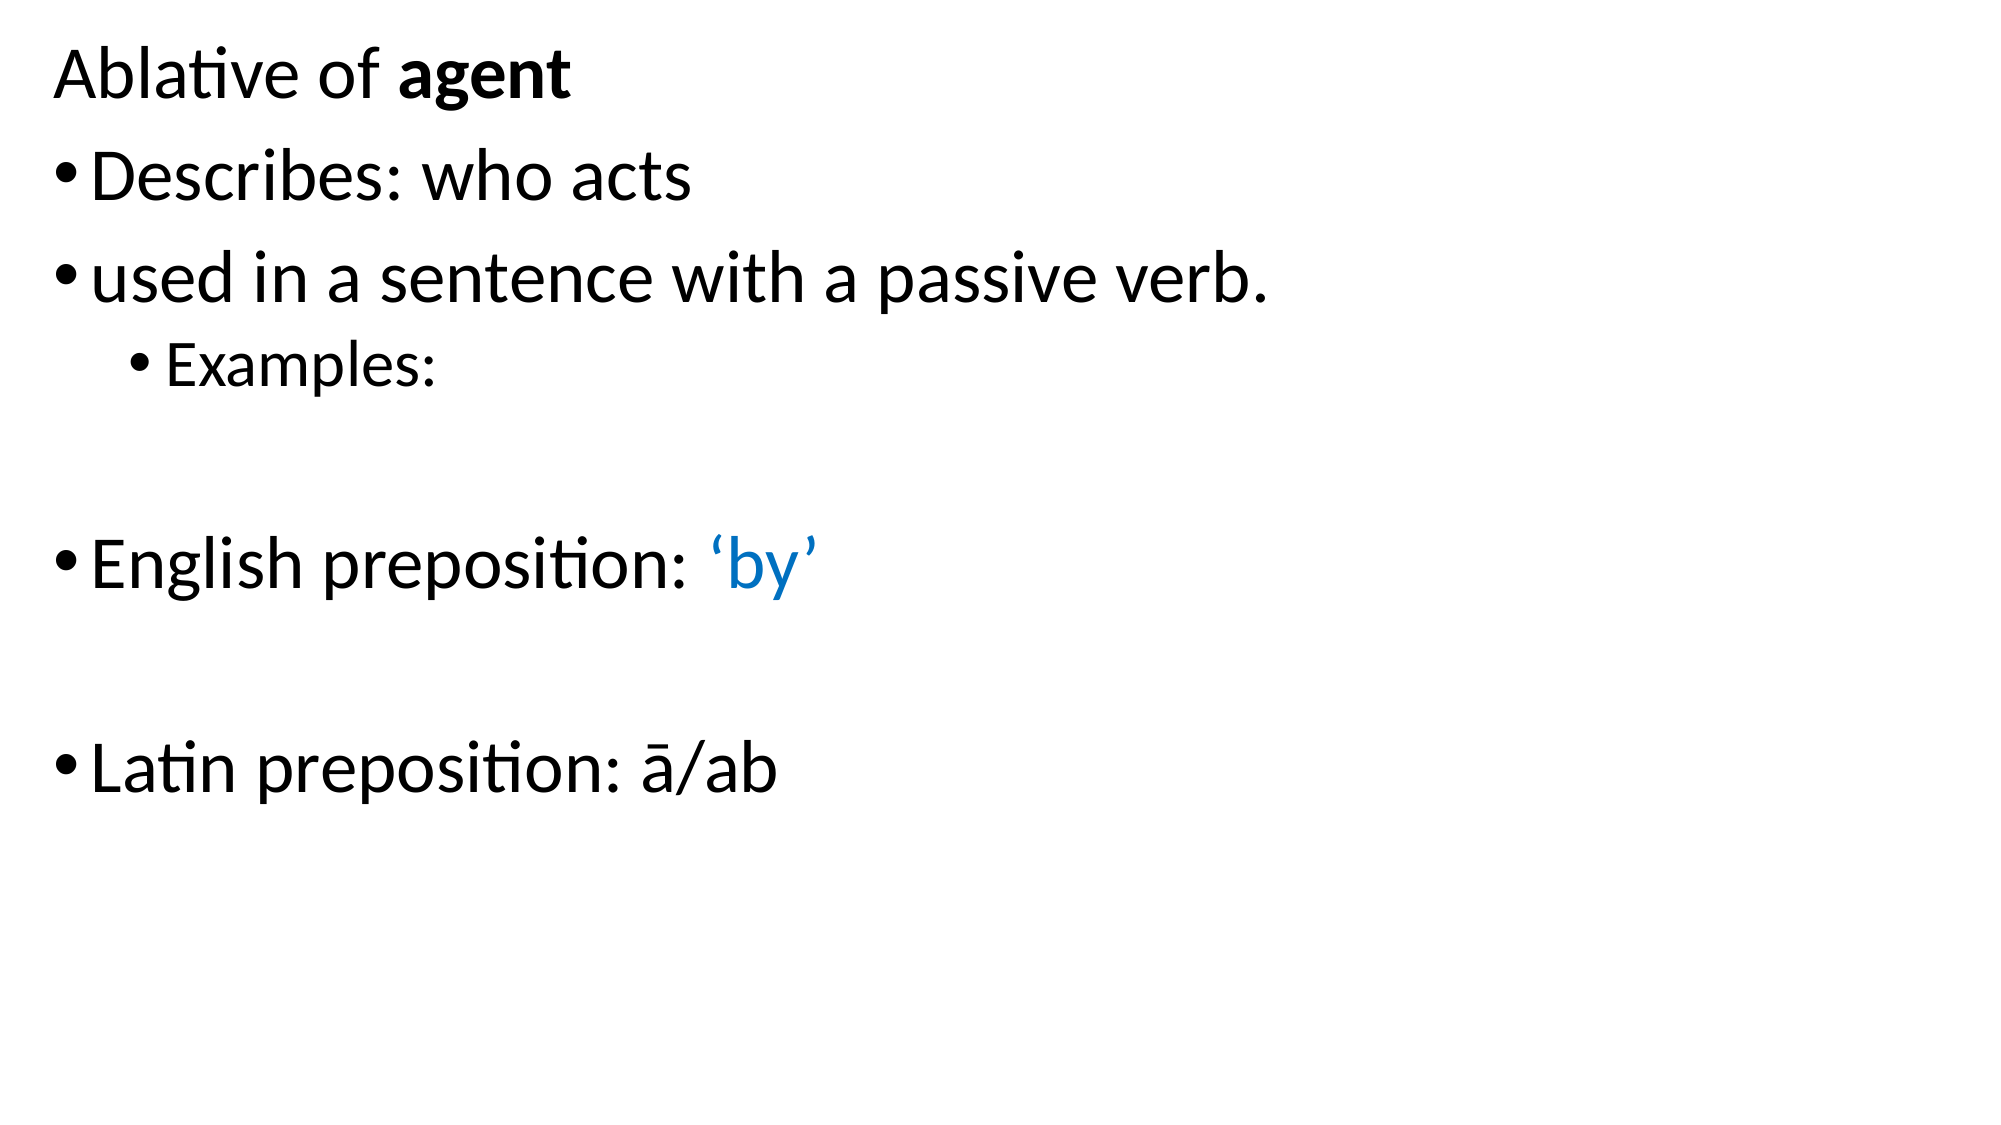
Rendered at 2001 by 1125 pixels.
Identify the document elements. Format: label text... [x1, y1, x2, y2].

list Ablative of agent Describes: who acts used in a sentence with a passive verb. Examples: English preposition: ‘by’ Latin preposition: ā/ab [38, 26, 1962, 1103]
